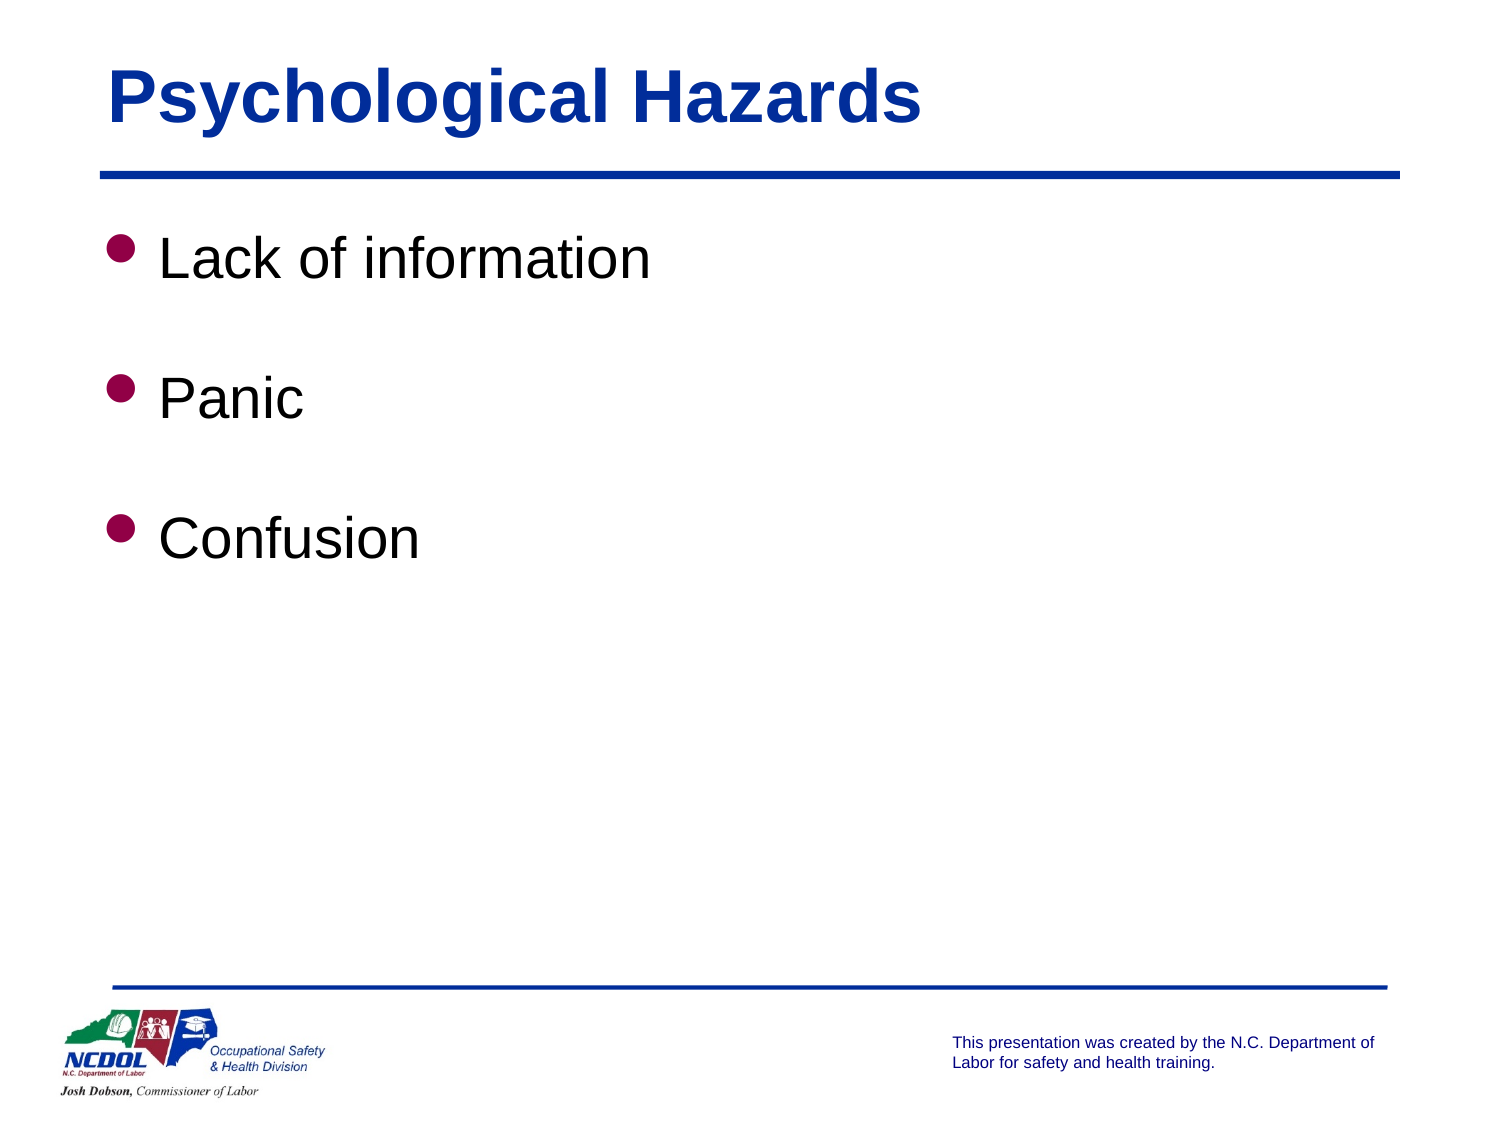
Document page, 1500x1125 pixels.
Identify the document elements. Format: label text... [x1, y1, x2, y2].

list Lack of information Panic Confusion [87, 212, 888, 988]
title Psychological Hazards [99, 47, 1400, 138]
picture [50, 992, 334, 1123]
